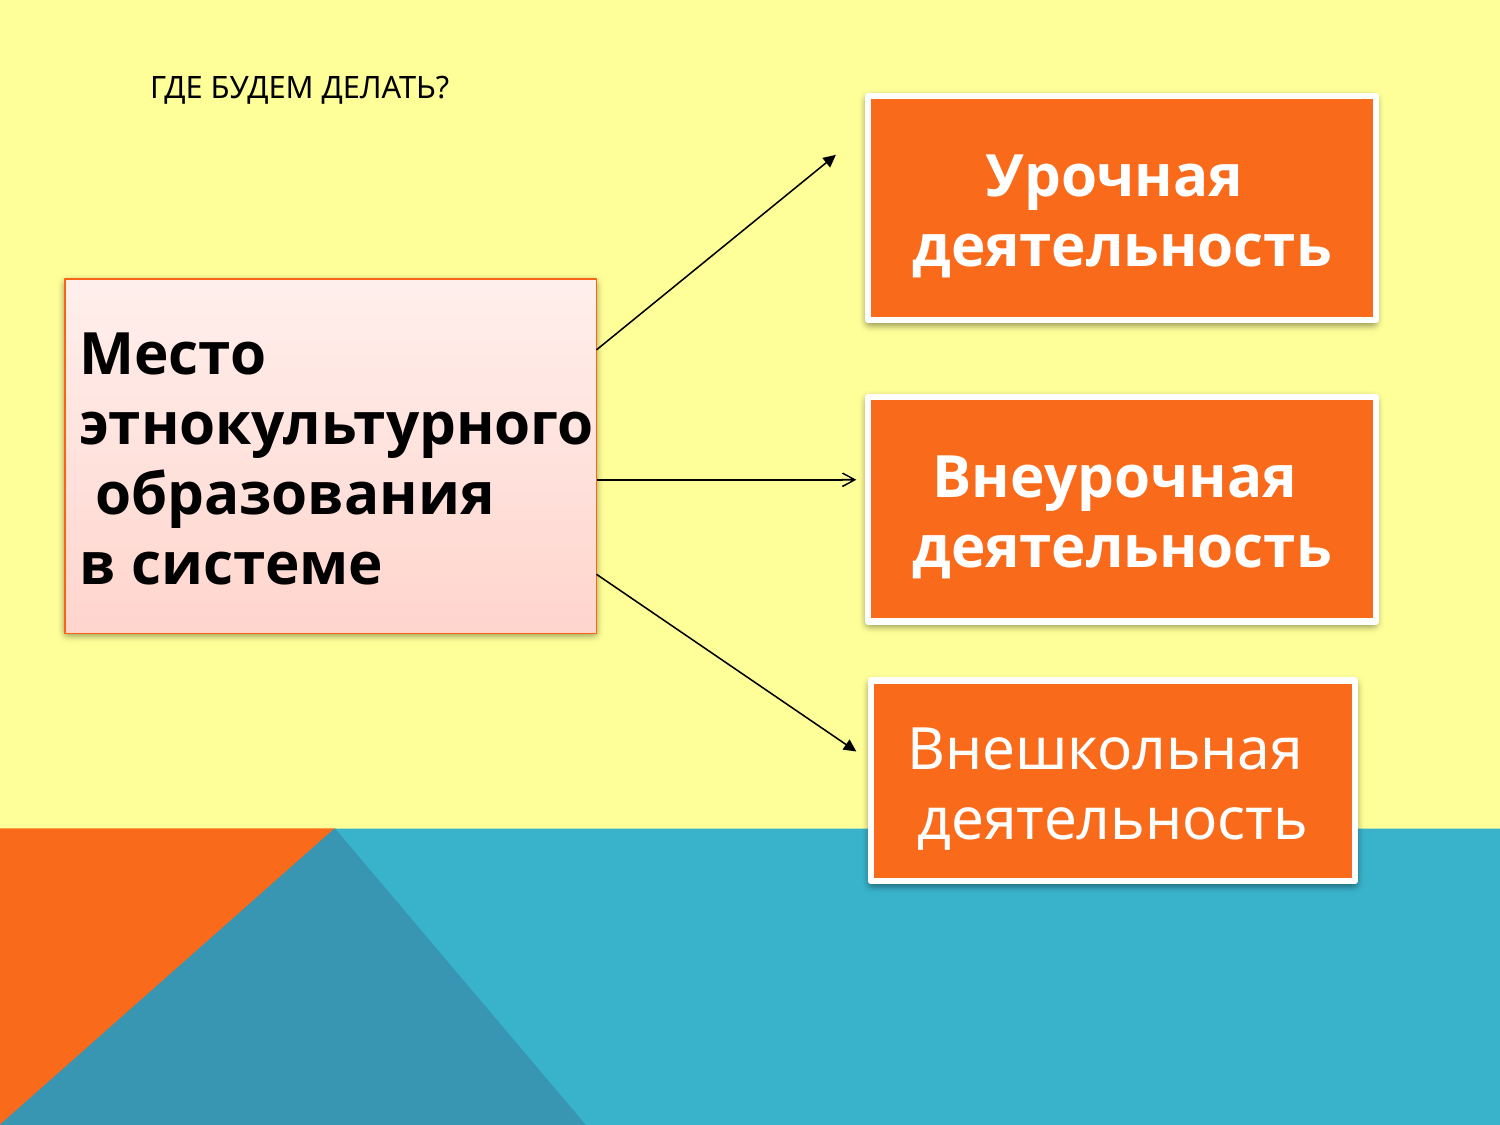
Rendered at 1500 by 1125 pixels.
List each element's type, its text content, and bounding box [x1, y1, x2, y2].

text_box Место этнокультурного образования в системе [64, 278, 597, 634]
text_box Внешкольная деятельность [868, 677, 1358, 884]
text_box [596, 574, 857, 752]
text_box Внеурочная деятельность [865, 394, 1379, 625]
text_box [596, 154, 836, 350]
text_box Урочная деятельность [865, 93, 1379, 323]
title Где будем делать? [135, 60, 1369, 150]
